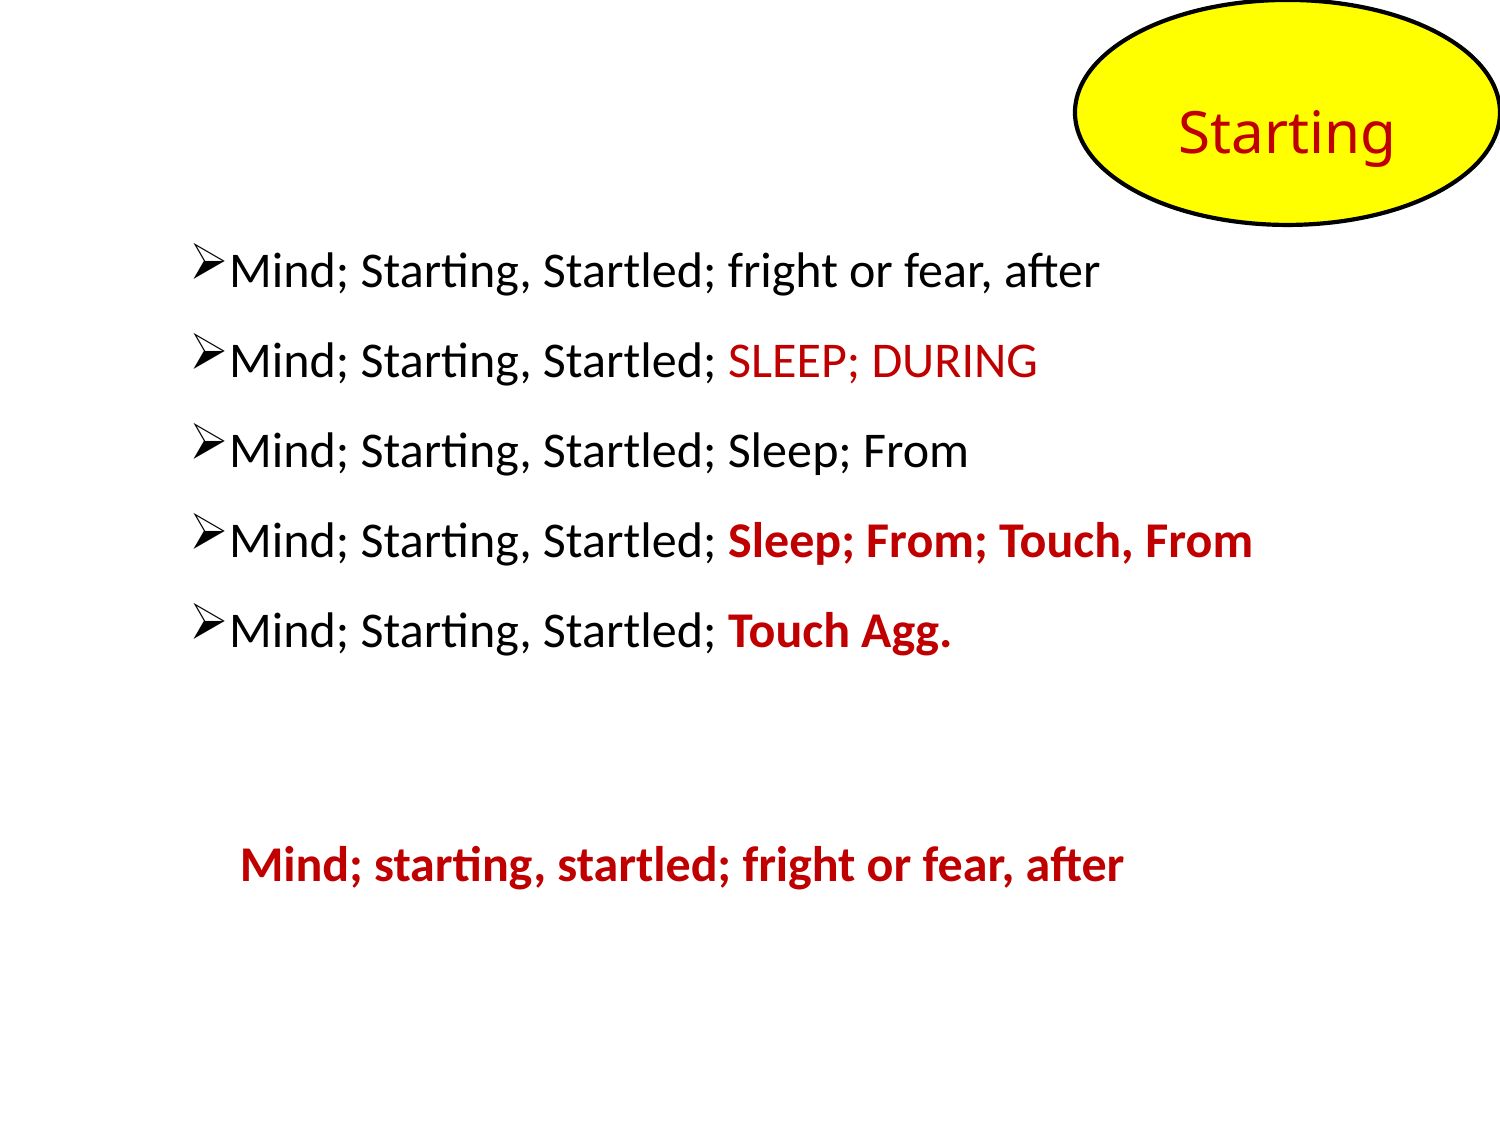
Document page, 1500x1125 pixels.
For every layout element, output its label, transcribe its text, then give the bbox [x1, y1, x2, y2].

text_box Mind; starting, startled; fright or fear, after [224, 793, 1263, 899]
text_box Mind; Starting, Startled; fright or fear, after Mind; Starting, Startled; SLEEP; DURING Mind; Starting, Startled; Sleep; From Mind; Starting, Startled; Sleep; From; Touch, From Mind; Starting, Startled; Touch Agg. [174, 199, 1269, 665]
text_box Starting [1072, 0, 1500, 228]
